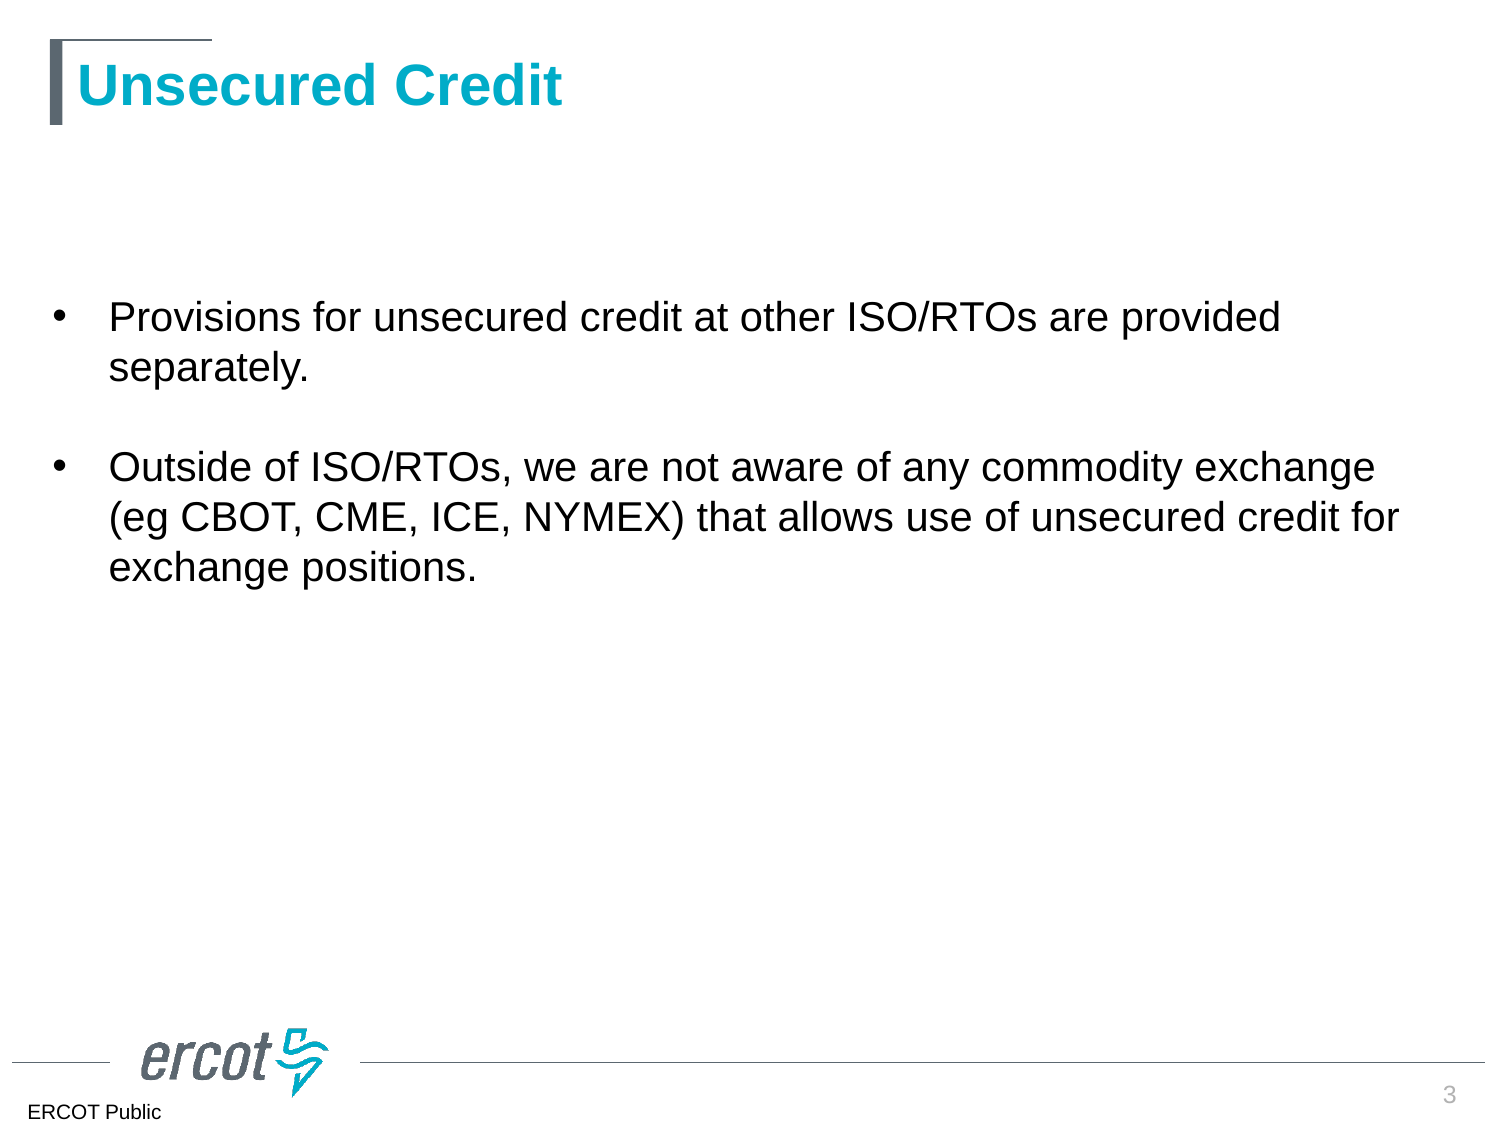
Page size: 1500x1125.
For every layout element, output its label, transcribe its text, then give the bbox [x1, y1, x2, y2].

slide_number 3 [1412, 1076, 1488, 1112]
list Provisions for unsecured credit at other ISO/RTOs are provided separately. Outside of ISO/RTOs, we are not aware of any commodity exchange (eg CBOT, CME, ICE, NYMEX) that allows use of unsecured credit for exchange positions. [37, 282, 1425, 670]
title Unsecured Credit [62, 39, 1450, 158]
picture [137, 1024, 332, 1100]
